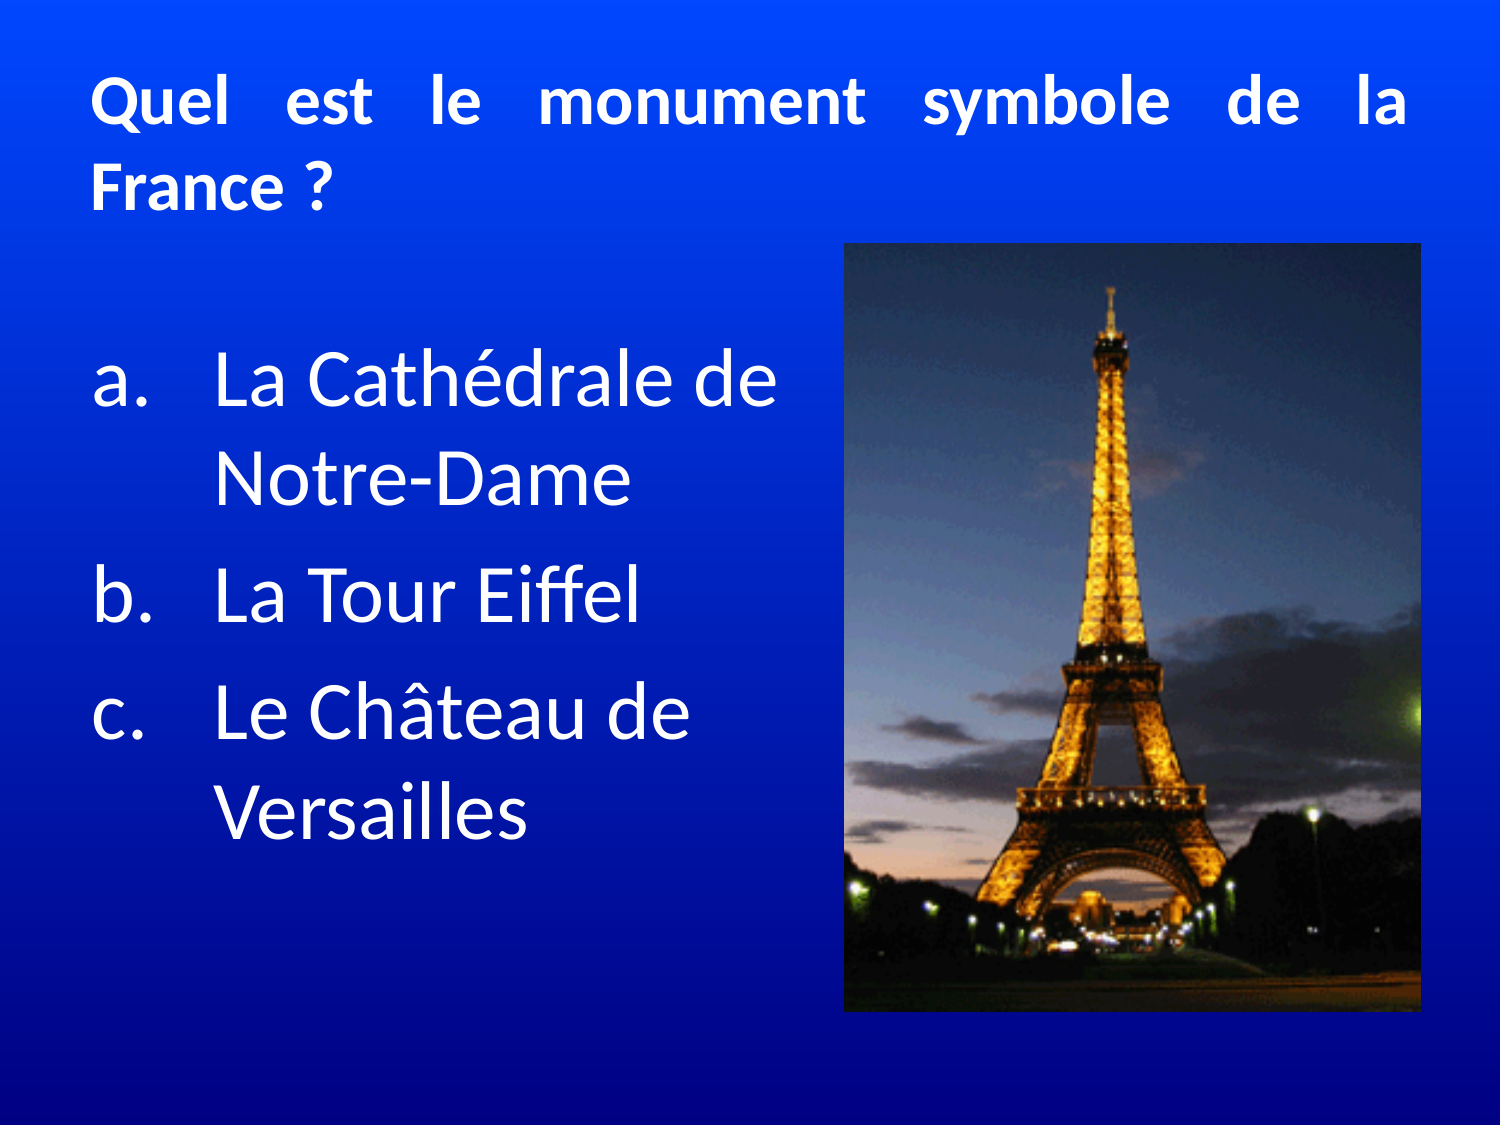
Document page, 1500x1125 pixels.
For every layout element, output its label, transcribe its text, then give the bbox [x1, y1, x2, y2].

title Quel est le monument symbole de la France ? [75, 45, 1425, 233]
picture [844, 243, 1421, 1012]
list La Cathédrale de Notre-Dame La Tour Eiffel Le Château de Versailles [76, 315, 839, 734]
